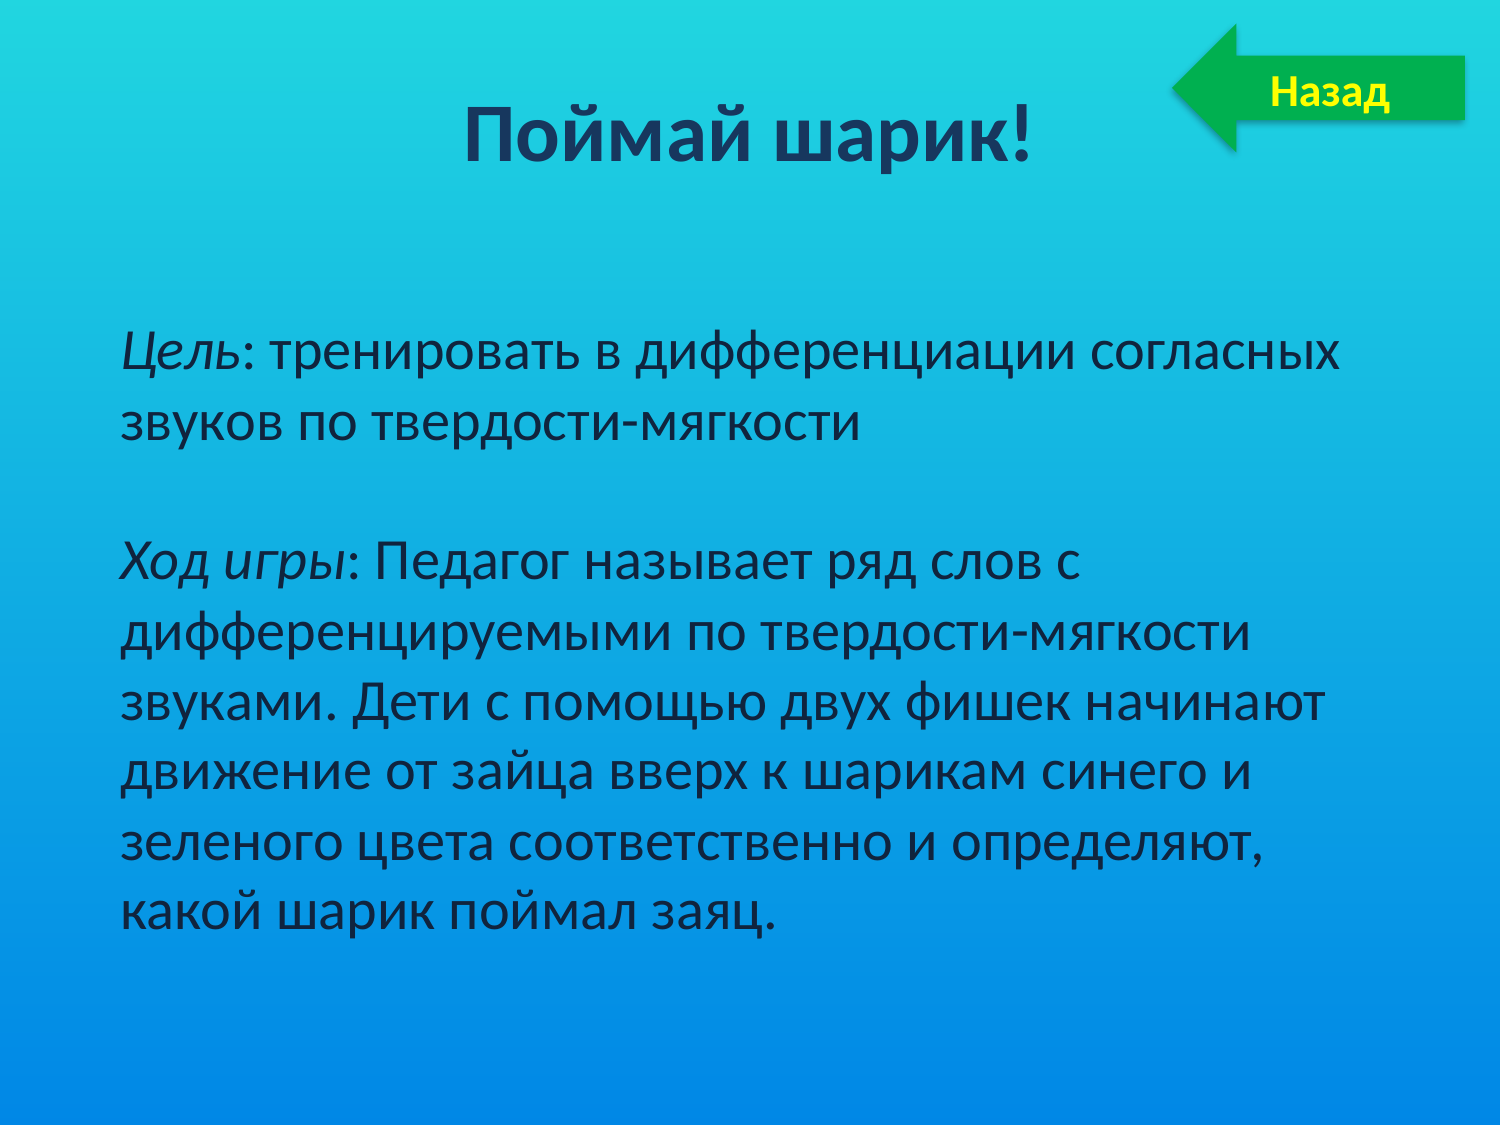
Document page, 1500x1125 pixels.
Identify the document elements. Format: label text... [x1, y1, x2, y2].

text_box Назад [1169, 21, 1467, 155]
text_box Цель: тренировать в дифференциации согласных звуков по твердости-мягкости Ход игры: Педагог называет ряд слов с дифференцируемыми по твердости-мягкости звуками. Дети с помощью двух фишек начинают движение от зайца вверх к шарикам синего и зеленого цвета соответственно и определяют, какой шарик поймал заяц. [105, 234, 1417, 949]
text_box Поймай шарик! [448, 70, 1052, 186]
